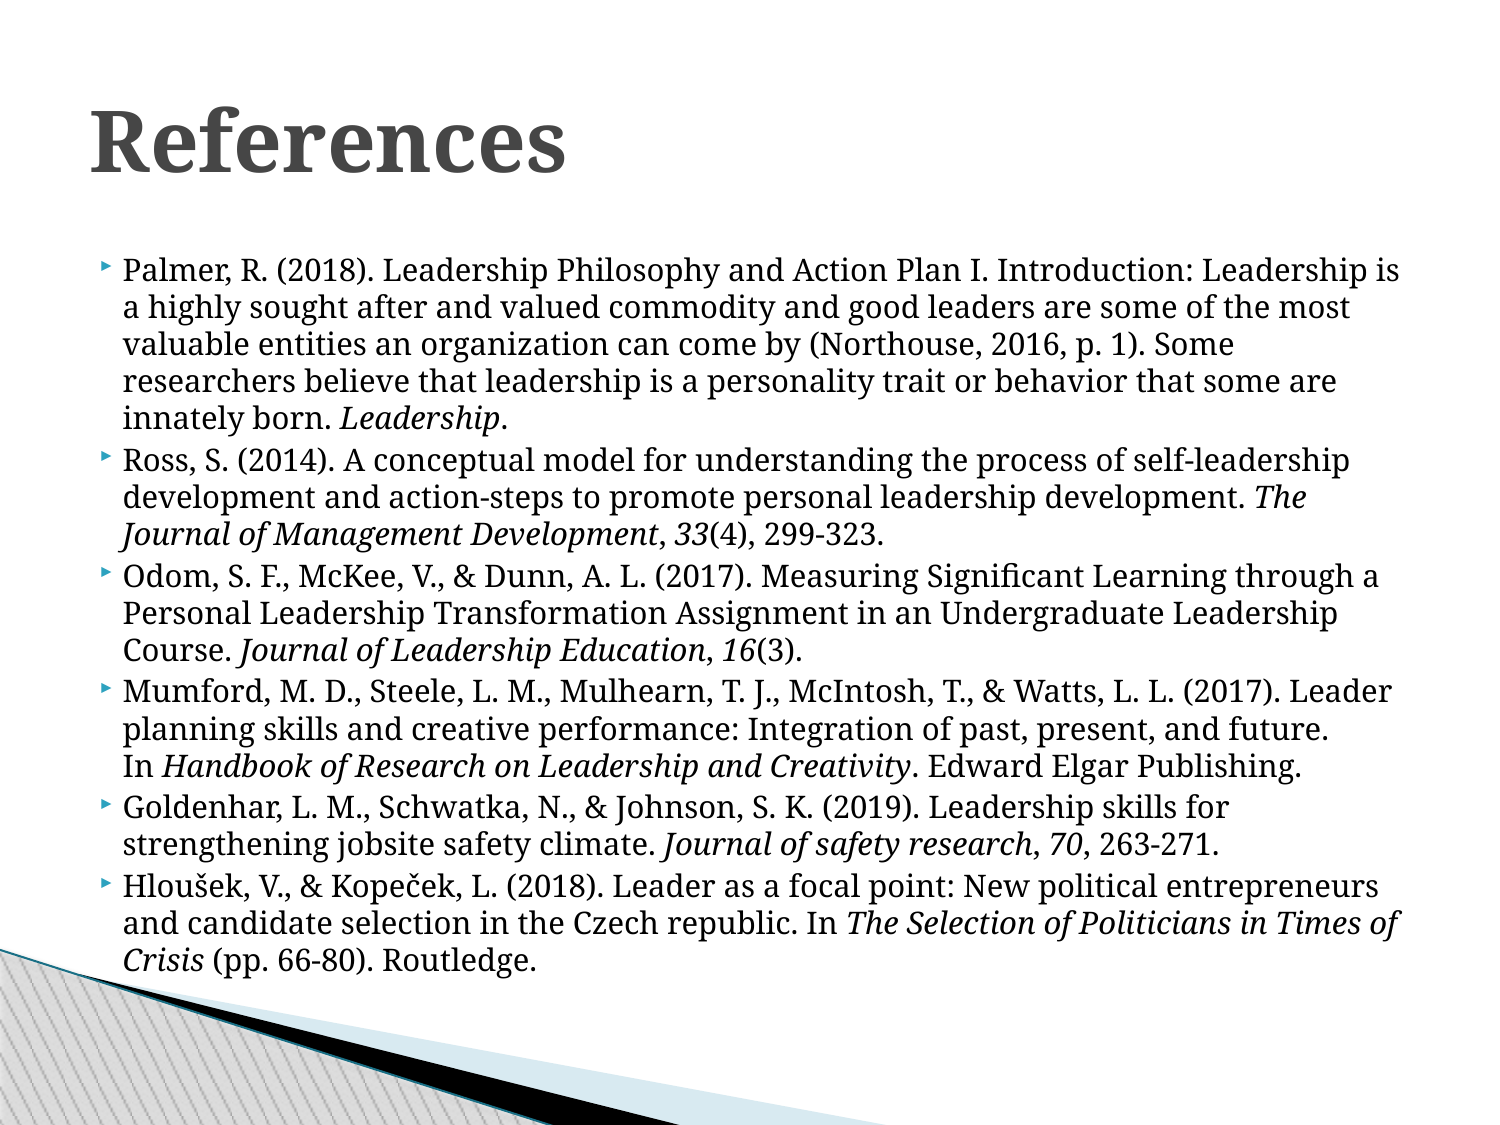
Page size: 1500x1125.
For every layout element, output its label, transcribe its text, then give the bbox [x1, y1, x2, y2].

text_box References [74, 45, 1425, 233]
text_box Palmer, R. (2018). Leadership Philosophy and Action Plan I. Introduction: Leadership is a highly sought after and valued commodity and good leaders are some of the most valuable entities an organization can come by (Northouse, 2016, p. 1). Some researchers believe that leadership is a personality trait or behavior that some are innately born. Leadership. Ross, S. (2014). A conceptual model for understanding the process of self-leadership development and action-steps to promote personal leadership development. The Journal of Management Development, 33(4), 299-323. Odom, S. F., McKee, V., & Dunn, A. L. (2017). Measuring Significant Learning through a Personal Leadership Transformation Assignment in an Undergraduate Leadership Course. Journal of Leadership Education, 16(3). Mumford, M. D., Steele, L. M., Mulhearn, T. J., McIntosh, T., & Watts, L. L. (2017). Leader planning skills and creative performance: Integration of past, present, and future. In Handbook of Research on Leadership and Creativity. Edward Elgar Publishing. Goldenhar, L. M., Schwatka, N., & Johnson, S. K. (2019). Leadership skills for strengthening jobsite safety climate. Journal of safety research, 70, 263-271. Hloušek, V., & Kopeček, L. (2018). Leader as a focal point: New political entrepreneurs and candidate selection in the Czech republic. In The Selection of Politicians in Times of Crisis (pp. 66-80). Routledge. [74, 242, 1425, 986]
